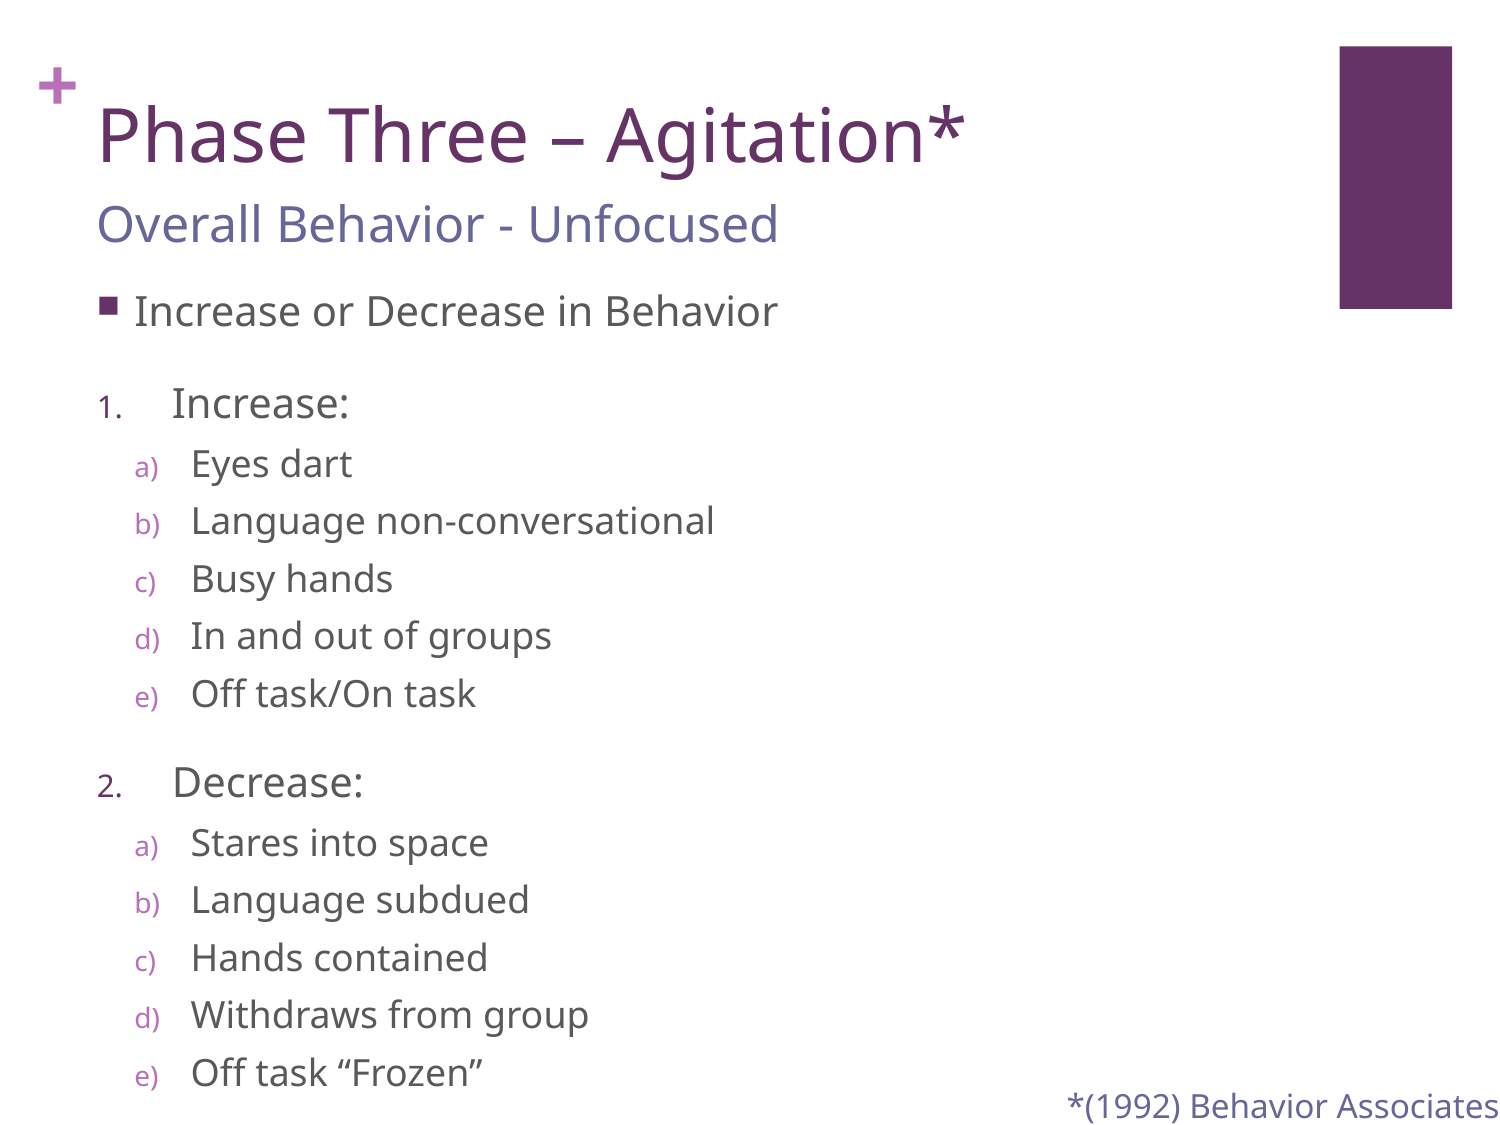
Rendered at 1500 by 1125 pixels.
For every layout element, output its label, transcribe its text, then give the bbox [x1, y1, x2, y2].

list Increase or Decrease in Behavior Increase: Eyes dart Language non-conversational Busy hands In and out of groups Off task/On task Decrease: Stares into space Language subdued Hands contained Withdraws from group Off task “Frozen” [81, 313, 943, 1125]
title Phase Three – Agitation* [81, 22, 1322, 185]
list Overall Behavior - Unfocused [81, 185, 1322, 313]
text_box *(1992) Behavior Associates [1051, 1078, 1500, 1125]
